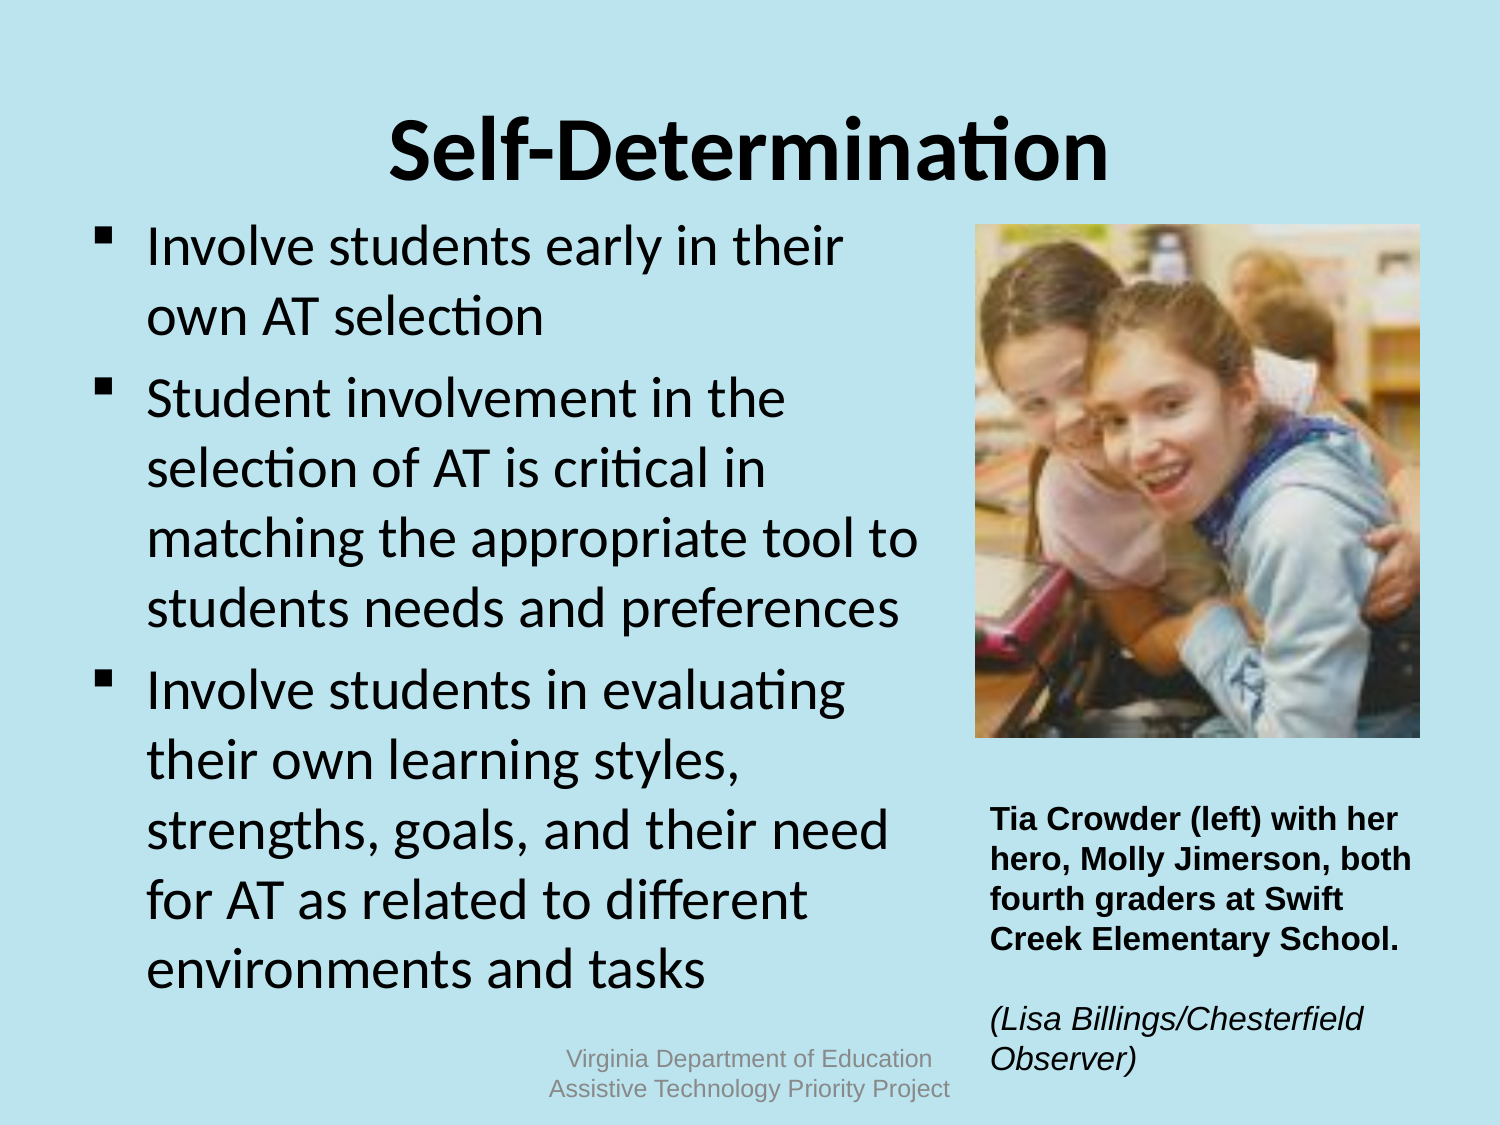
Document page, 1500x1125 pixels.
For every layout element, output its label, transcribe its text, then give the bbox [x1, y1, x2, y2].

text_box Tia Crowder (left) with her hero, Molly Jimerson, both fourth graders at Swift Creek Elementary School. (Lisa Billings/Chesterfield Observer) [975, 749, 1450, 1085]
footer Virginia Department of Education Assistive Technology Priority Project [512, 1042, 988, 1103]
title Self-Determination [75, 50, 1425, 238]
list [974, 224, 1420, 738]
list Involve students early in their own AT selection Student involvement in the selection of AT is critical in matching the appropriate tool to students needs and preferences Involve students in evaluating their own learning styles, strengths, goals, and their need for AT as related to different environments and tasks [75, 200, 938, 1050]
